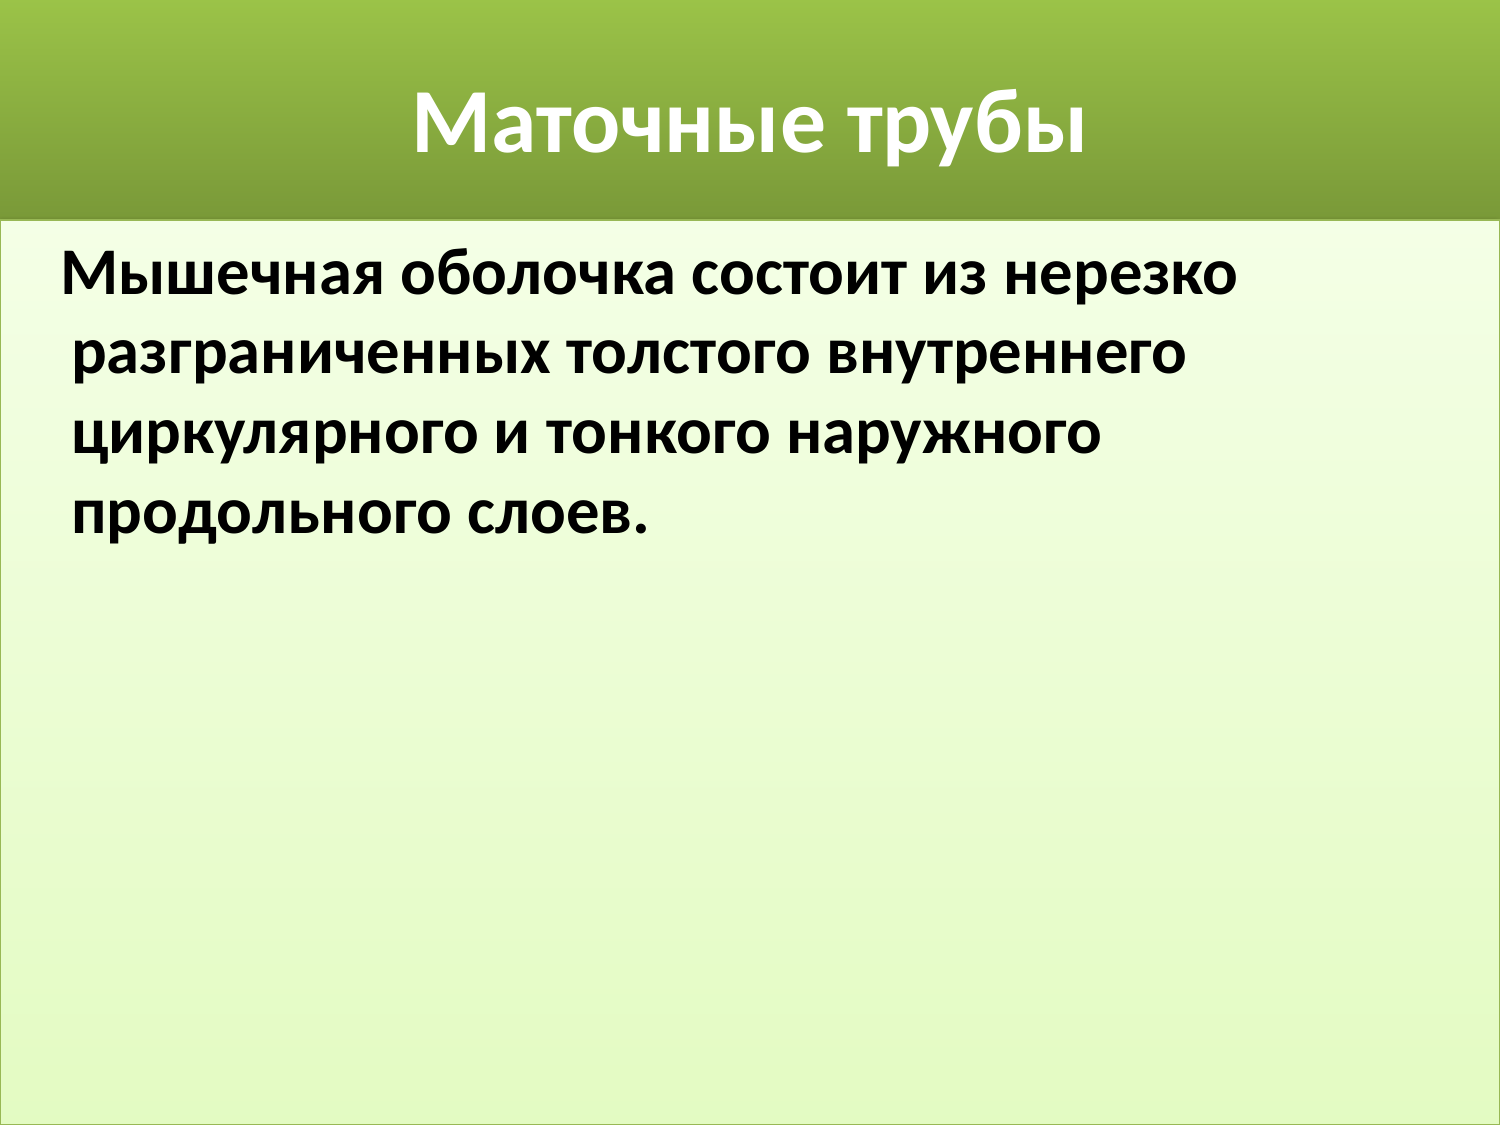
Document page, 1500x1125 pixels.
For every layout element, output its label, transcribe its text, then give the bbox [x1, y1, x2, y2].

list Мышечная оболочка состоит из нерезко разграниченных толстого внутреннего циркулярного и тонкого наружного продольного слоев. [0, 219, 1500, 1125]
title Маточные трубы [0, 0, 1500, 219]
